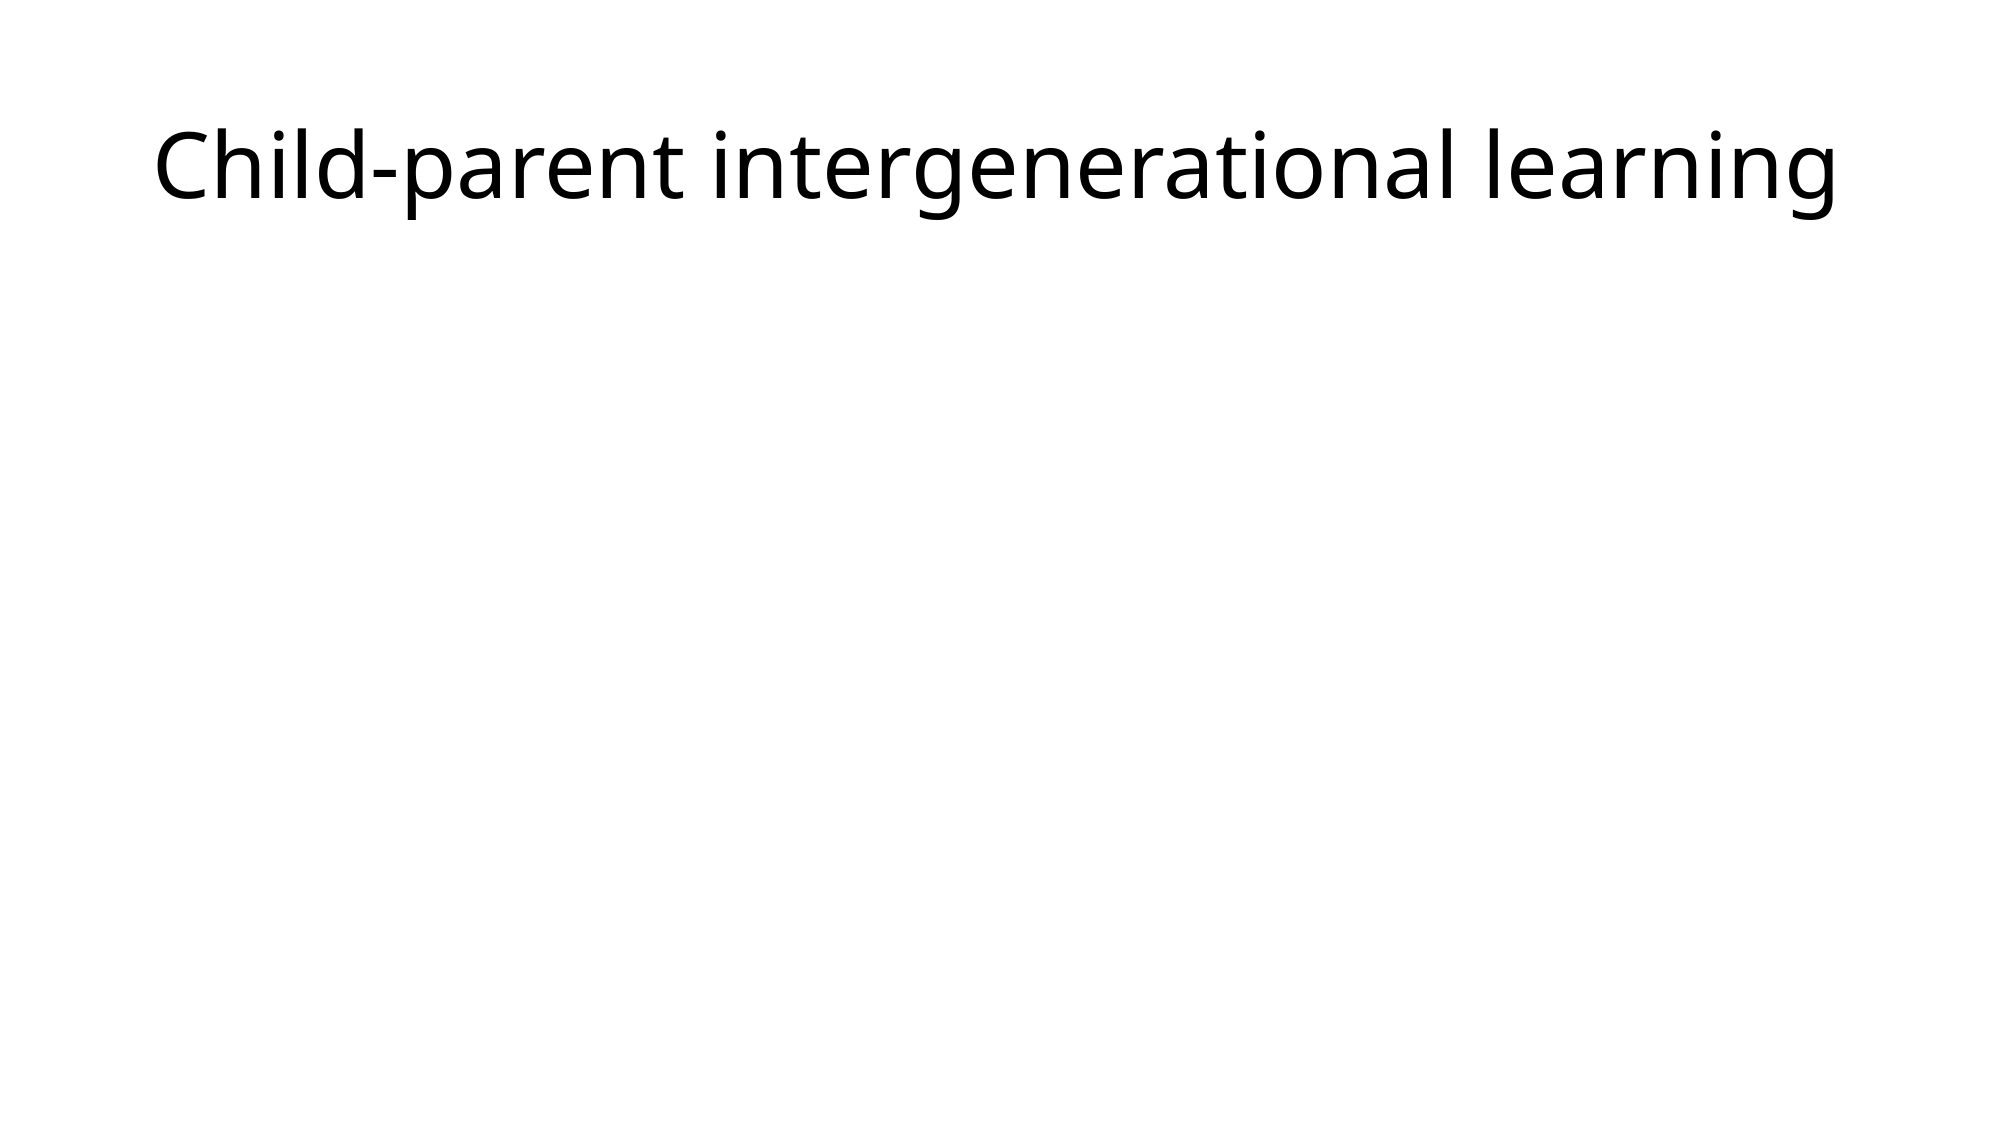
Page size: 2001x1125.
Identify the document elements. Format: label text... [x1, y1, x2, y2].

title Child-parent intergenerational learning [137, 59, 1863, 278]
